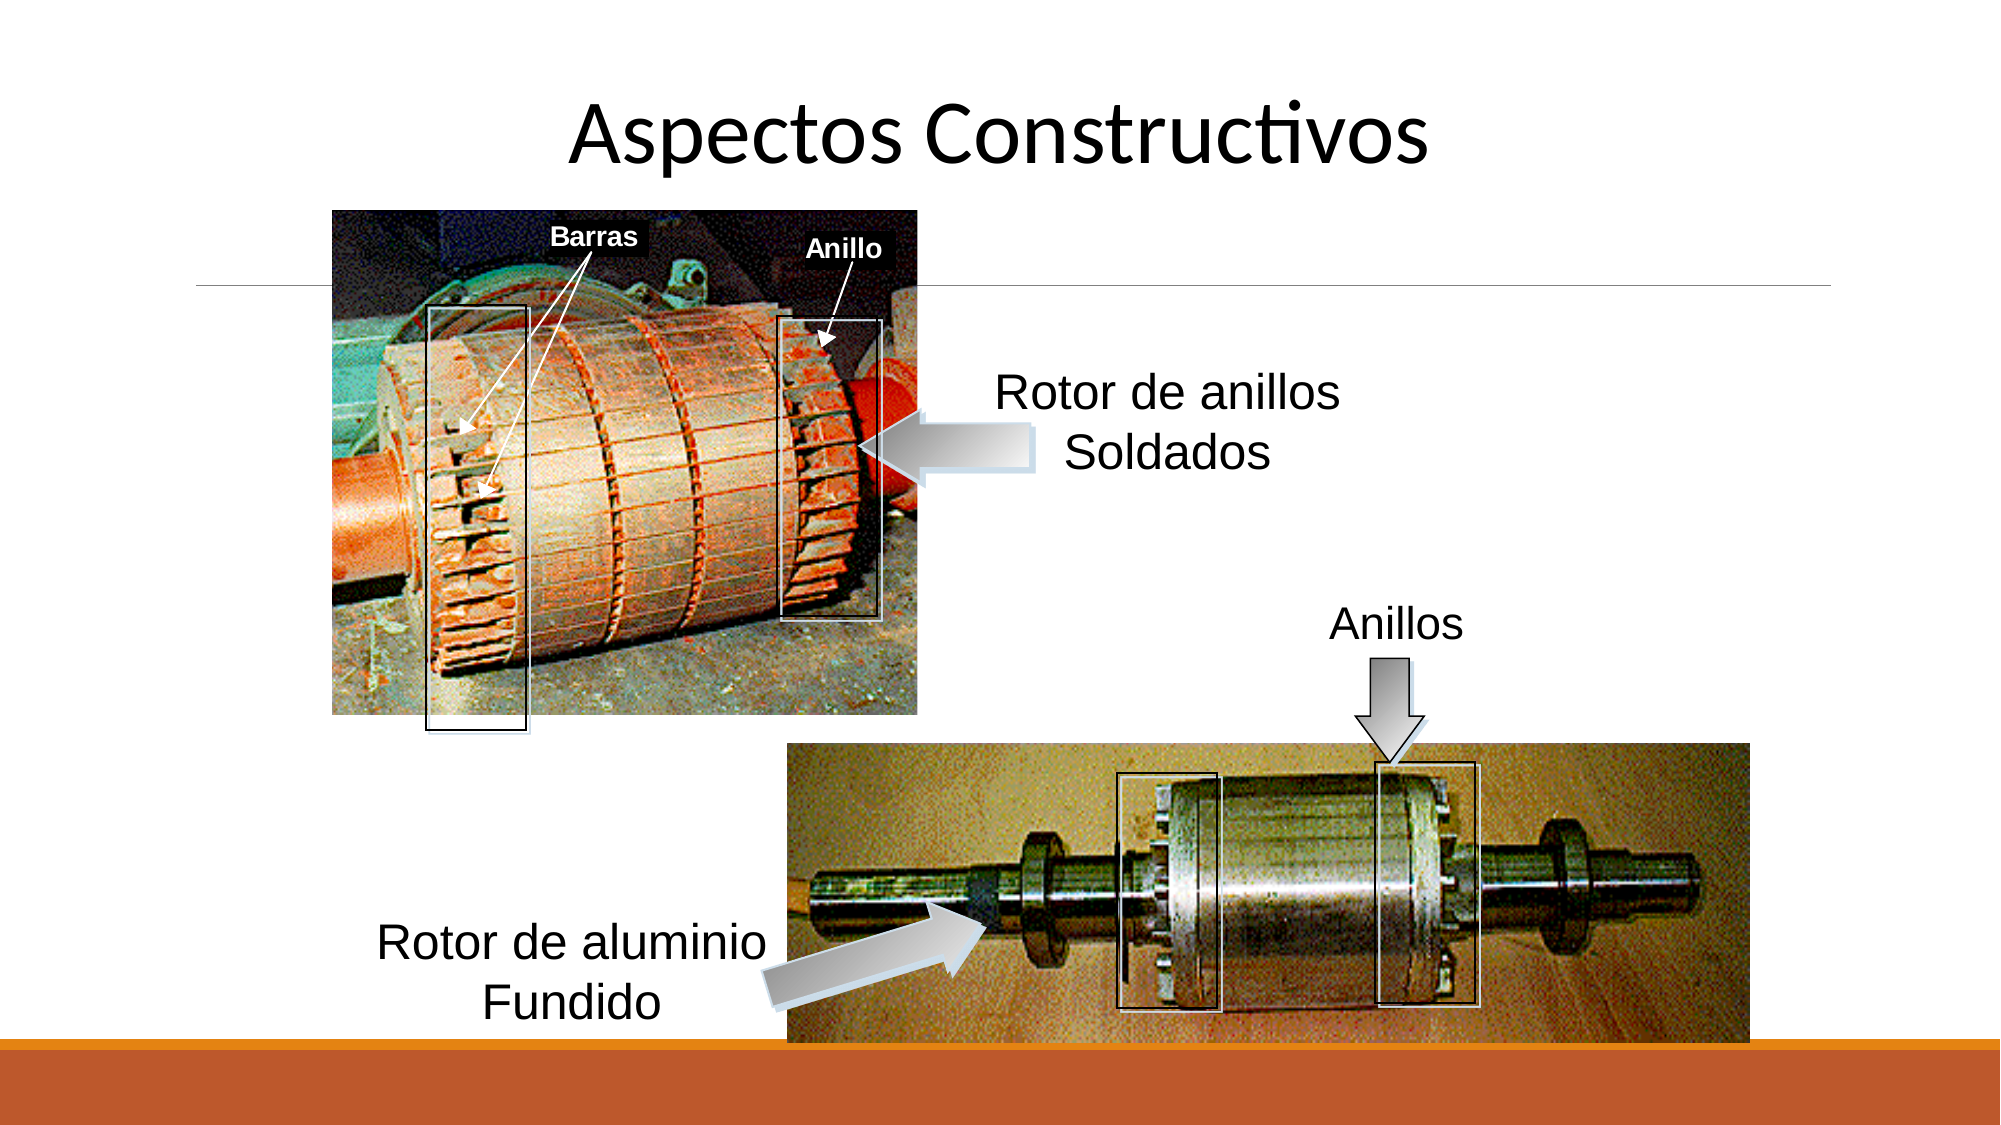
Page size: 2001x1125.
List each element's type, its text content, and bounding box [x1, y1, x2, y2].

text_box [331, 210, 920, 716]
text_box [425, 304, 1481, 1009]
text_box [994, 743, 1751, 1044]
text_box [357, 901, 986, 1040]
text_box Aspectos Constructivos [324, 87, 1675, 276]
